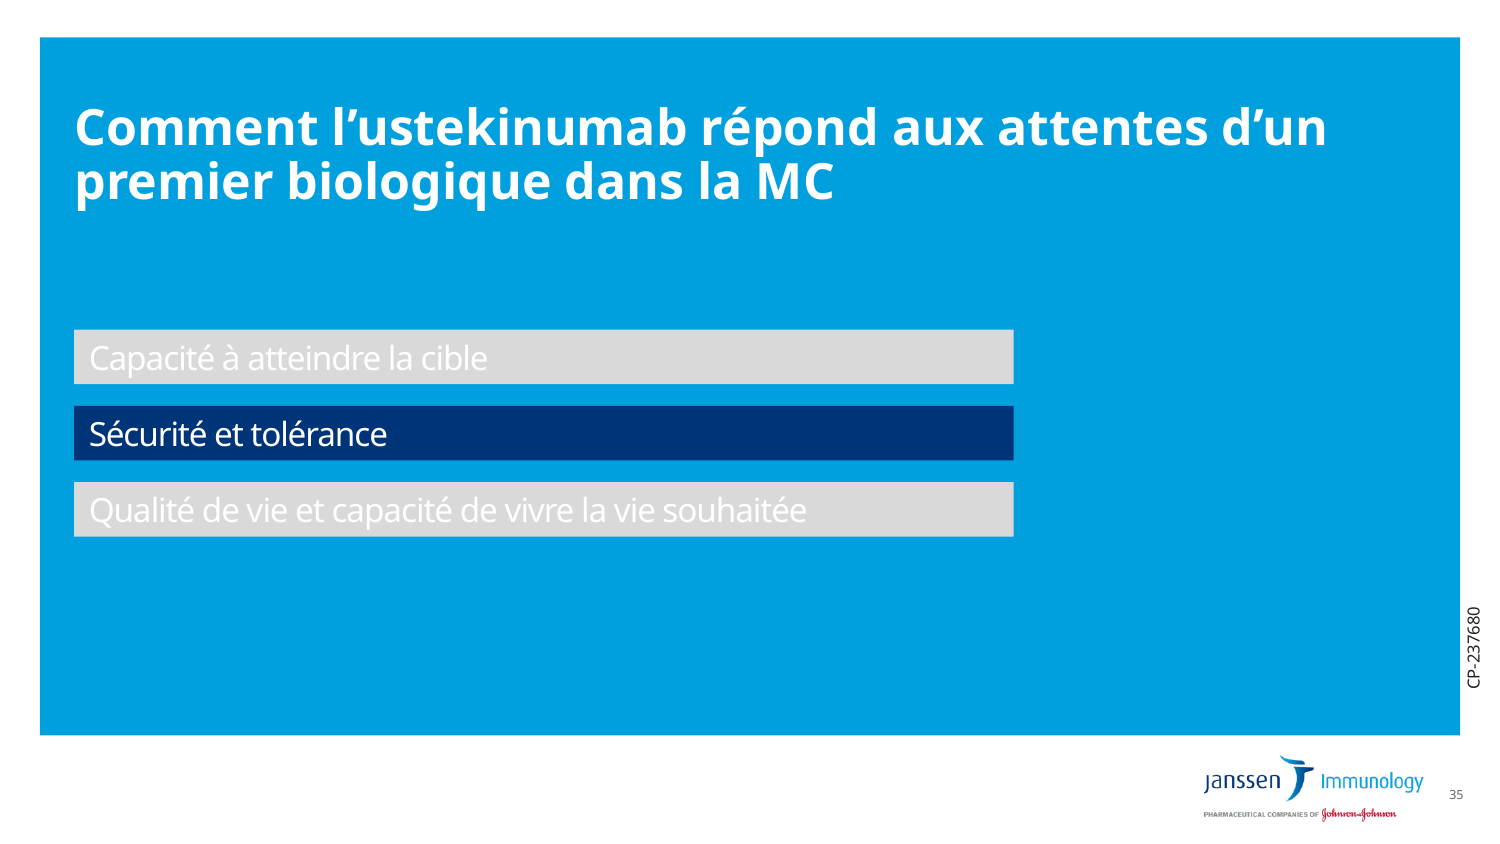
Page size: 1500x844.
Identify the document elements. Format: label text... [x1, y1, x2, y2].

text_box Qualité de vie et capacité de vivre la vie souhaitée [72, 480, 1016, 539]
text_box Sécurité et tolérance [72, 404, 1016, 463]
text_box CP-237680 [1455, 499, 1491, 705]
text_box Capacité à atteindre la cible [72, 327, 1016, 386]
title Comment l’ustekinumab répond aux attentes d’un premier biologique dans la MC [73, 101, 1427, 213]
picture [1185, 736, 1442, 840]
slide_number 35 [1432, 774, 1479, 816]
